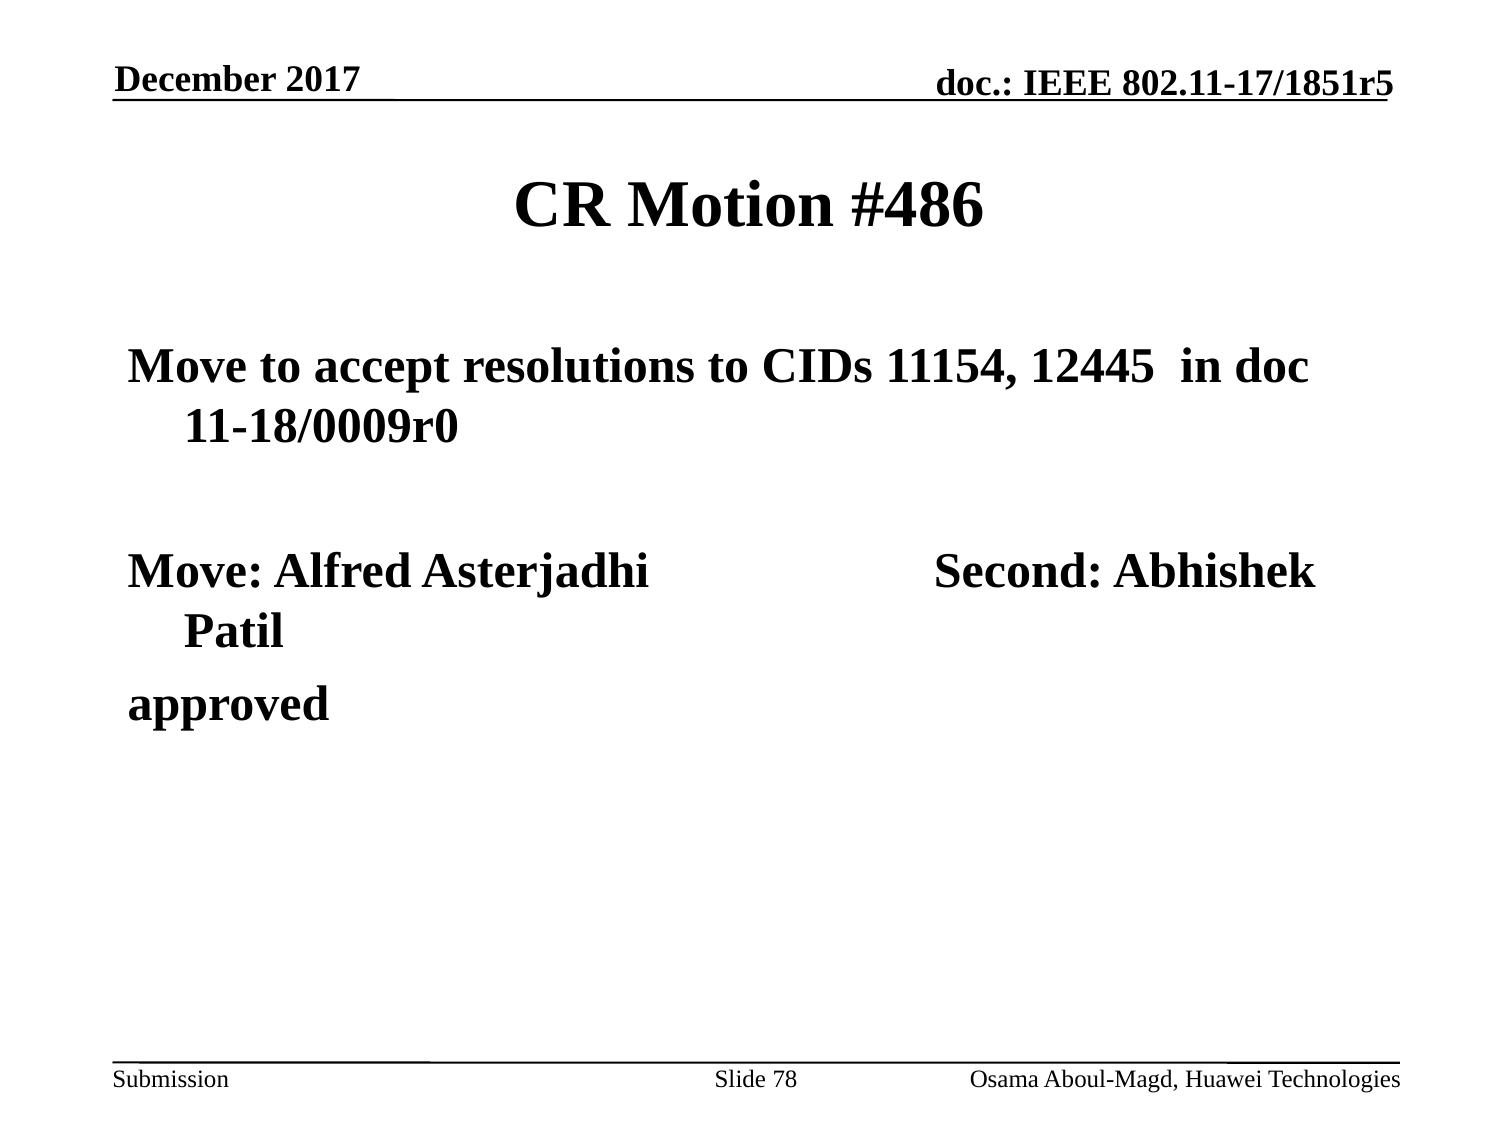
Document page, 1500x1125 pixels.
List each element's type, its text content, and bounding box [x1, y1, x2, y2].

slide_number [114, 54, 423, 100]
title CR Motion #486 [112, 112, 1388, 288]
list Move to accept resolutions to CIDs 11154, 12445 in doc 11-18/0009r0 Move: Alfred Asterjadhi Second: Abhishek Patil approved [112, 324, 1388, 1000]
slide_number Slide 78 [712, 1061, 800, 1123]
footer Osama Aboul-Magd, Huawei Technologies [878, 1061, 1402, 1093]
